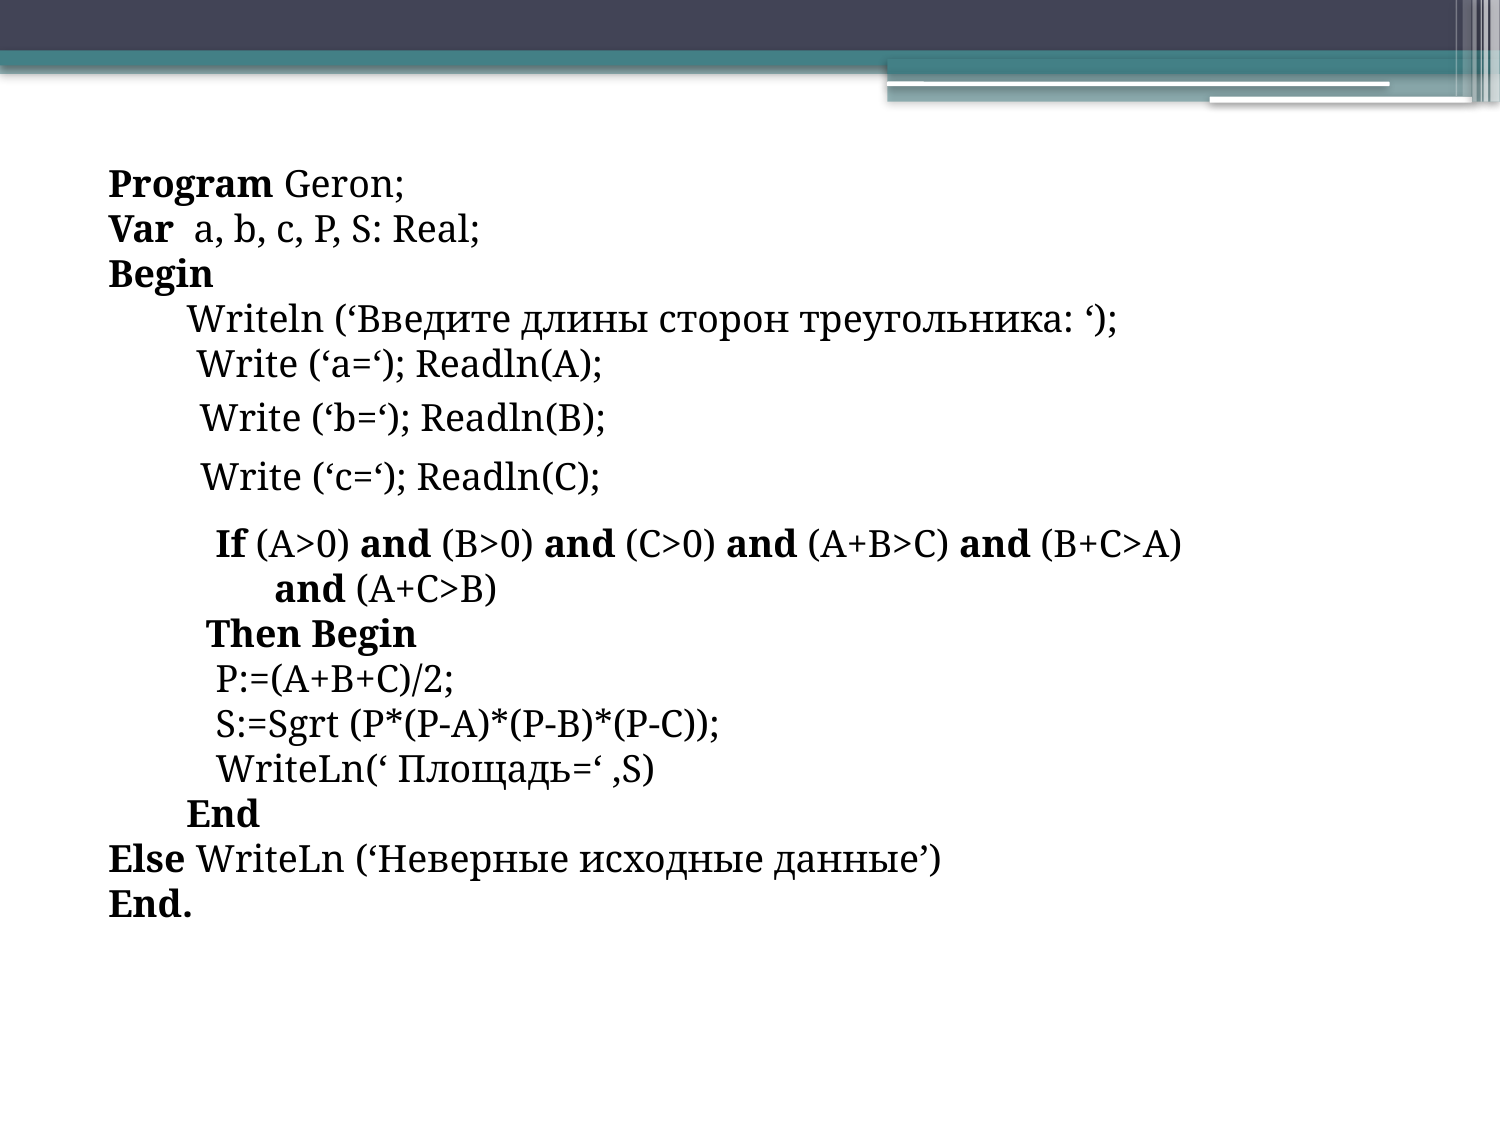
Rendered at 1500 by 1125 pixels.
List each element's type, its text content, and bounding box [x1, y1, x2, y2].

text_box Write (‘b=‘); Readln(B); [184, 386, 622, 447]
text_box Program Geron; Var a, b, c, P, S: Real; Begin Writeln (‘Введите длины сторон треугольника: ‘); Write (‘a=‘); Readln(A); If (A>0) and (B>0) and (C>0) and (A+B>C) and (B+C>A) and (A+C>B) Then Begin P:=(A+B+C)/2; S:=Sgrt (P*(P-A)*(P-B)*(P-C)); WriteLn(‘ Площадь=‘ ,S) End Else WriteLn (‘Неверные исходные данные’) End. [93, 152, 1442, 1023]
text_box Write (‘c=‘); Readln(C); [185, 445, 617, 505]
